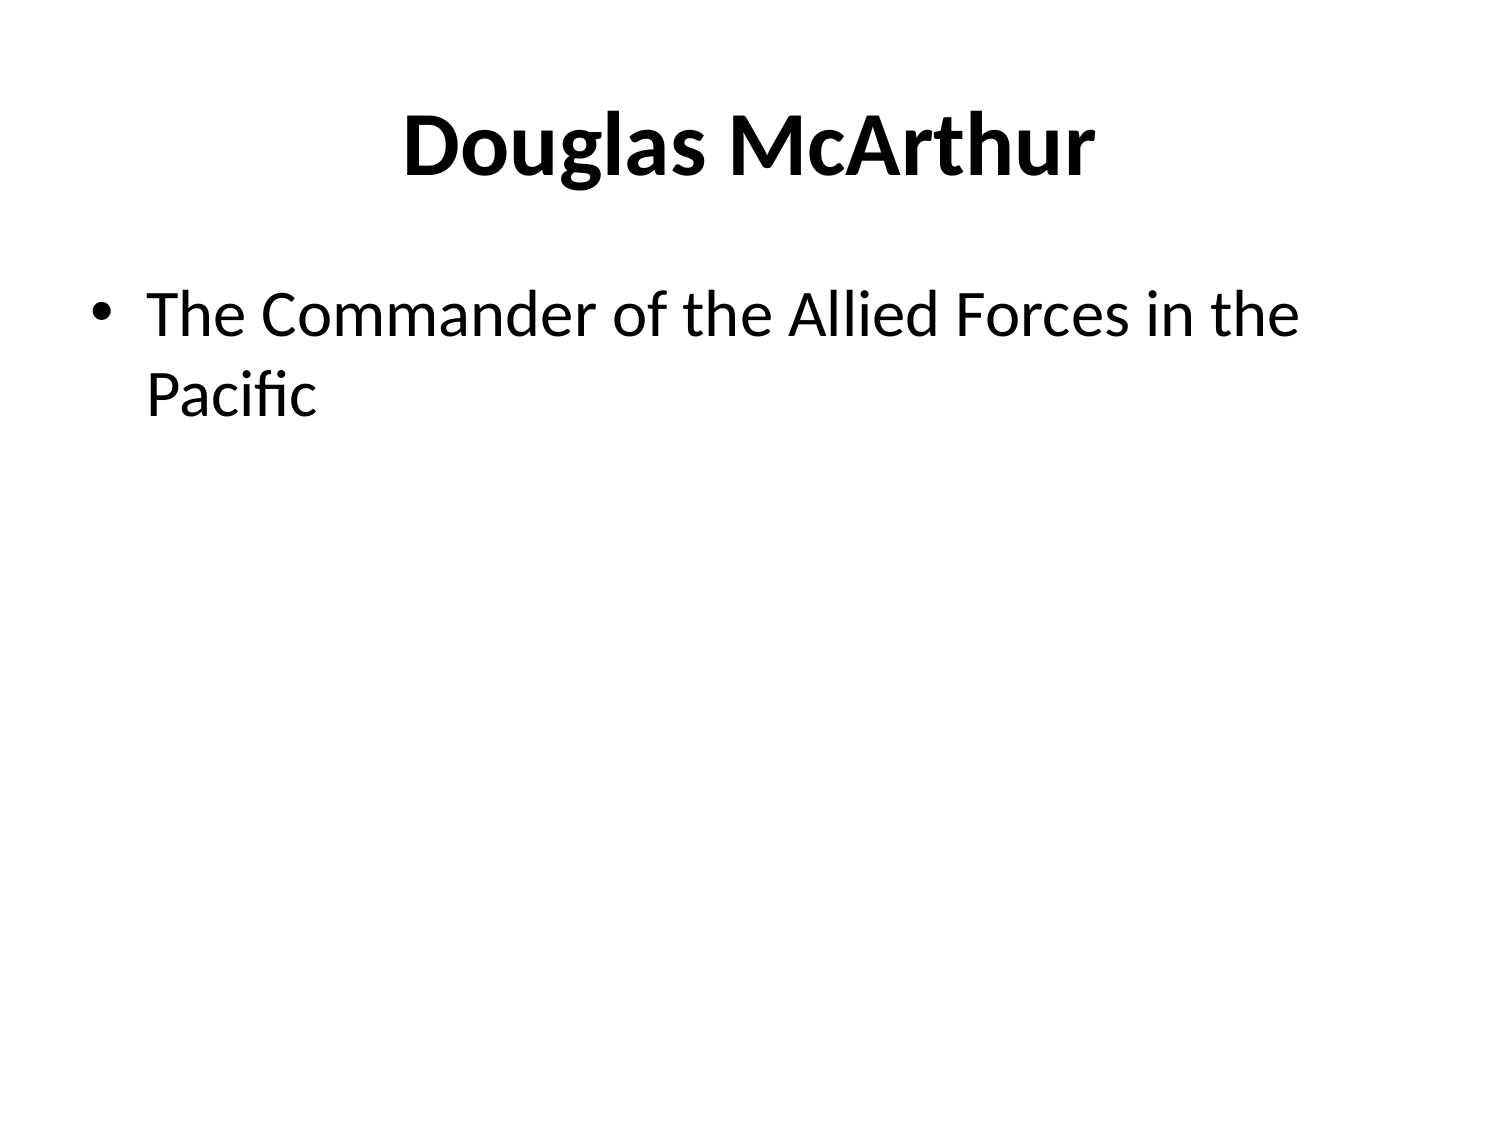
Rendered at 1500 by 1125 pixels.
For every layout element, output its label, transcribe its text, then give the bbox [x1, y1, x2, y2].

list The Commander of the Allied Forces in the Pacific [75, 262, 1425, 1005]
title Douglas McArthur [75, 45, 1425, 233]
